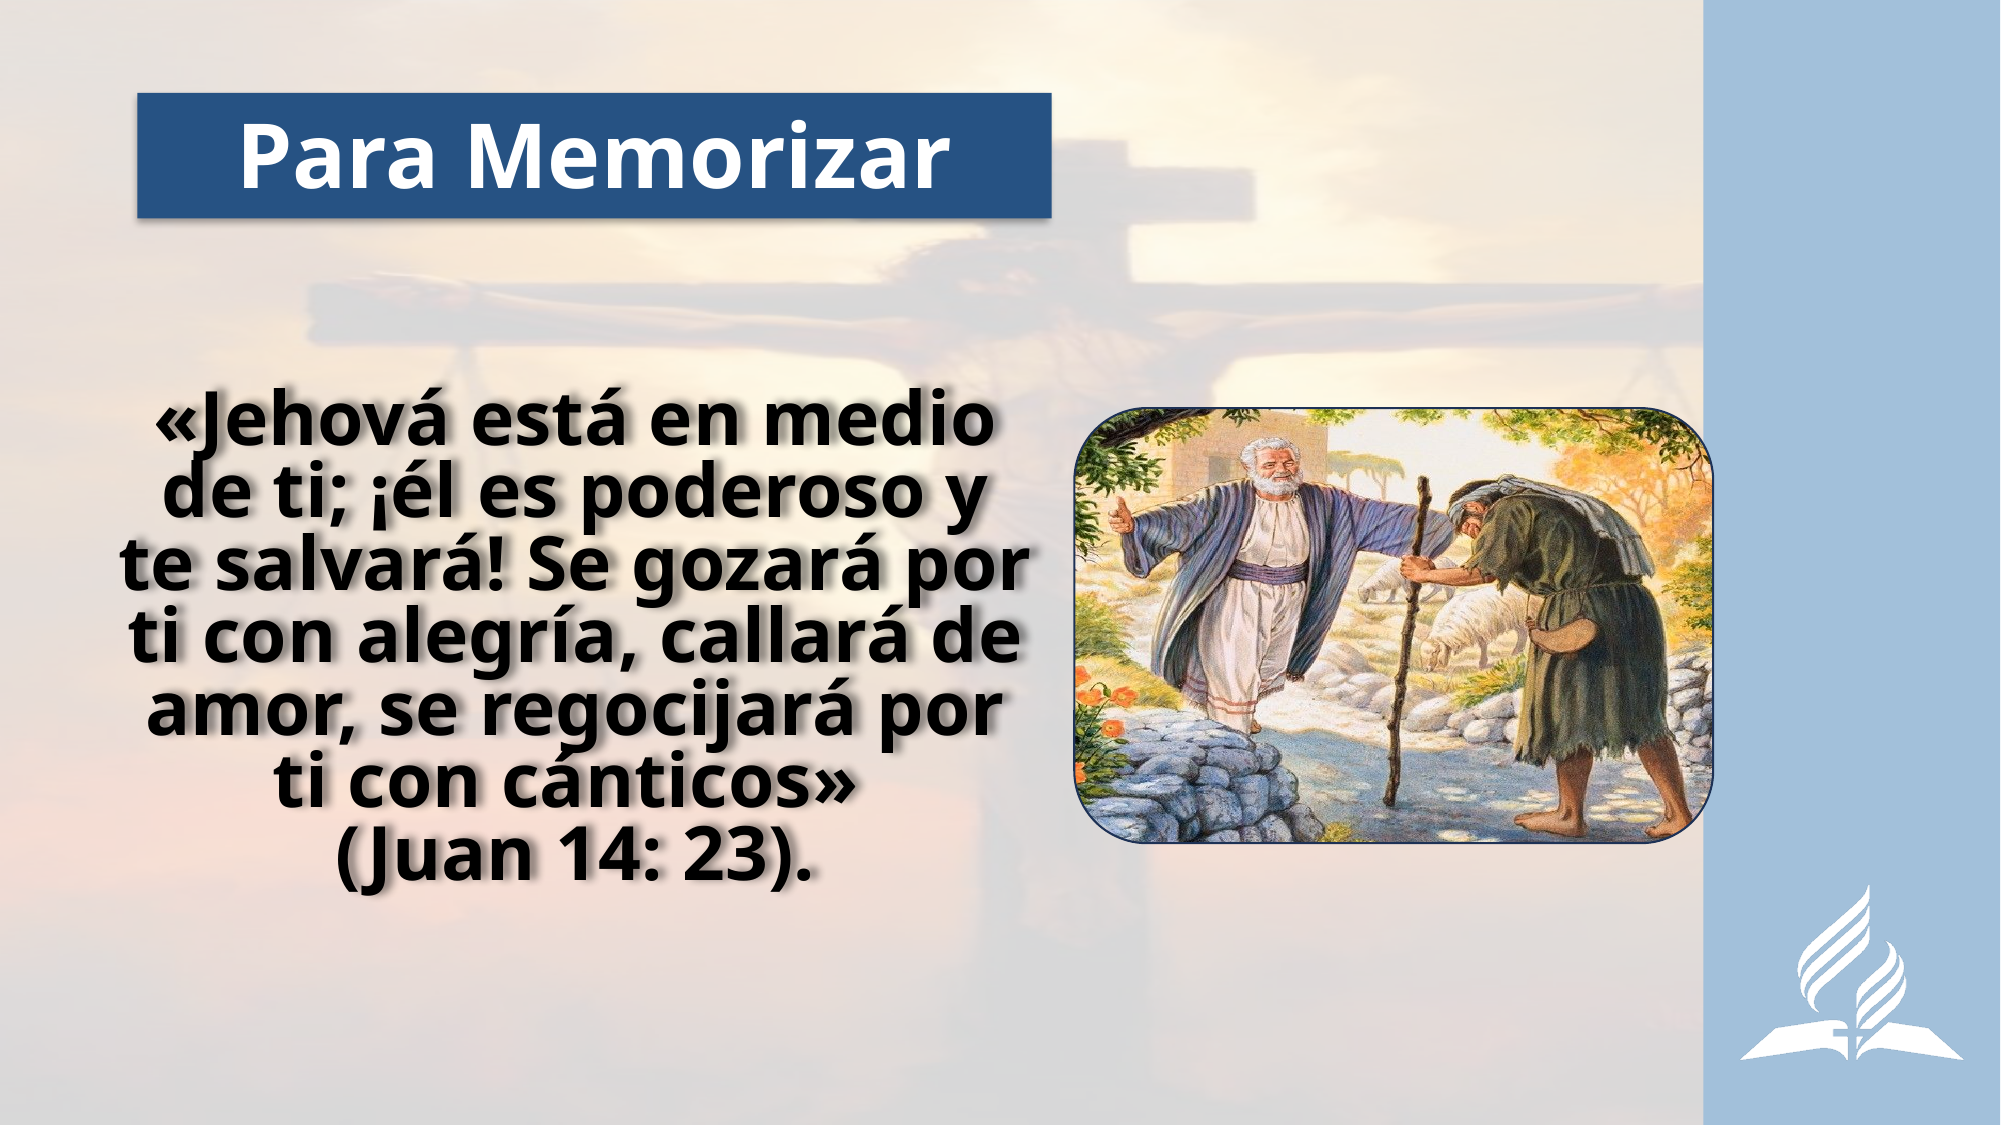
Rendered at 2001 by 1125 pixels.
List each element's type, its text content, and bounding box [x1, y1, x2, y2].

text_box «Jehová está en medio de ti; ¡él es poderoso y te salvará! Se gozará por ti con alegría, callará de amor, se regocijará por ti con cánticos» (Juan 14: 23). [99, 252, 1052, 1031]
text_box [1073, 407, 1715, 845]
picture [1706, 854, 2000, 1112]
title Para Memorizar [137, 92, 1052, 219]
